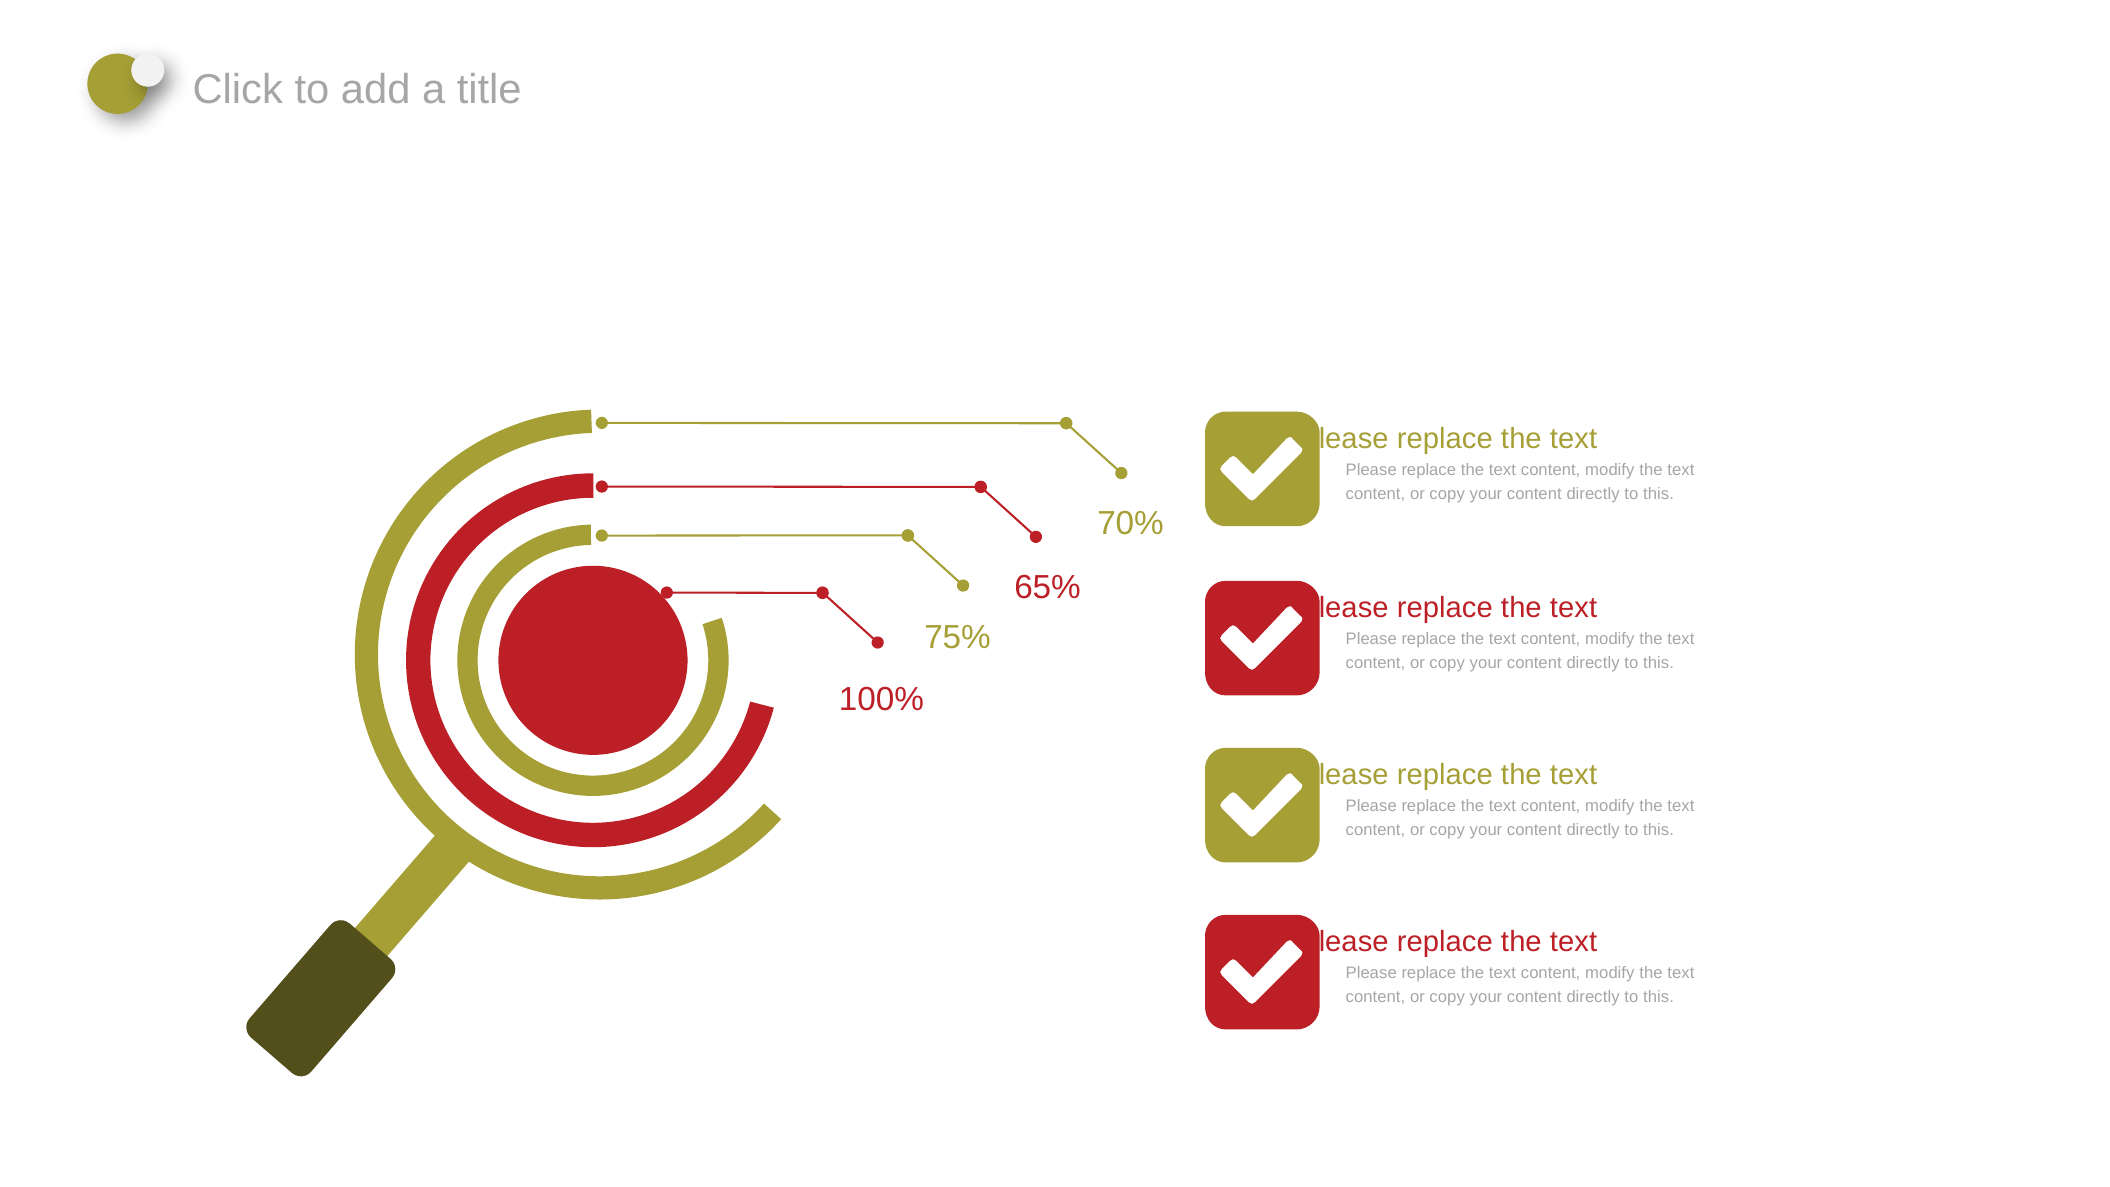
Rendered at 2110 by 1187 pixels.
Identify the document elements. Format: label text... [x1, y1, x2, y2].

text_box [1345, 748, 1751, 838]
text_box 70% [1097, 493, 1164, 542]
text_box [601, 486, 1036, 537]
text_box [601, 422, 1122, 474]
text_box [601, 535, 964, 586]
text_box 100% [845, 669, 924, 718]
text_box [1205, 747, 1320, 863]
text_box [1205, 580, 1320, 696]
text_box [86, 52, 142, 115]
text_box [130, 52, 166, 88]
text_box 75% [924, 607, 992, 655]
text_box Click to add a title [176, 53, 680, 114]
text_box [243, 409, 845, 1036]
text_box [1345, 915, 1751, 1005]
text_box [1205, 914, 1320, 1030]
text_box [1345, 412, 1751, 502]
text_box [1345, 581, 1751, 671]
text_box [666, 592, 878, 643]
text_box [1205, 411, 1320, 527]
text_box 65% [1014, 557, 1081, 606]
